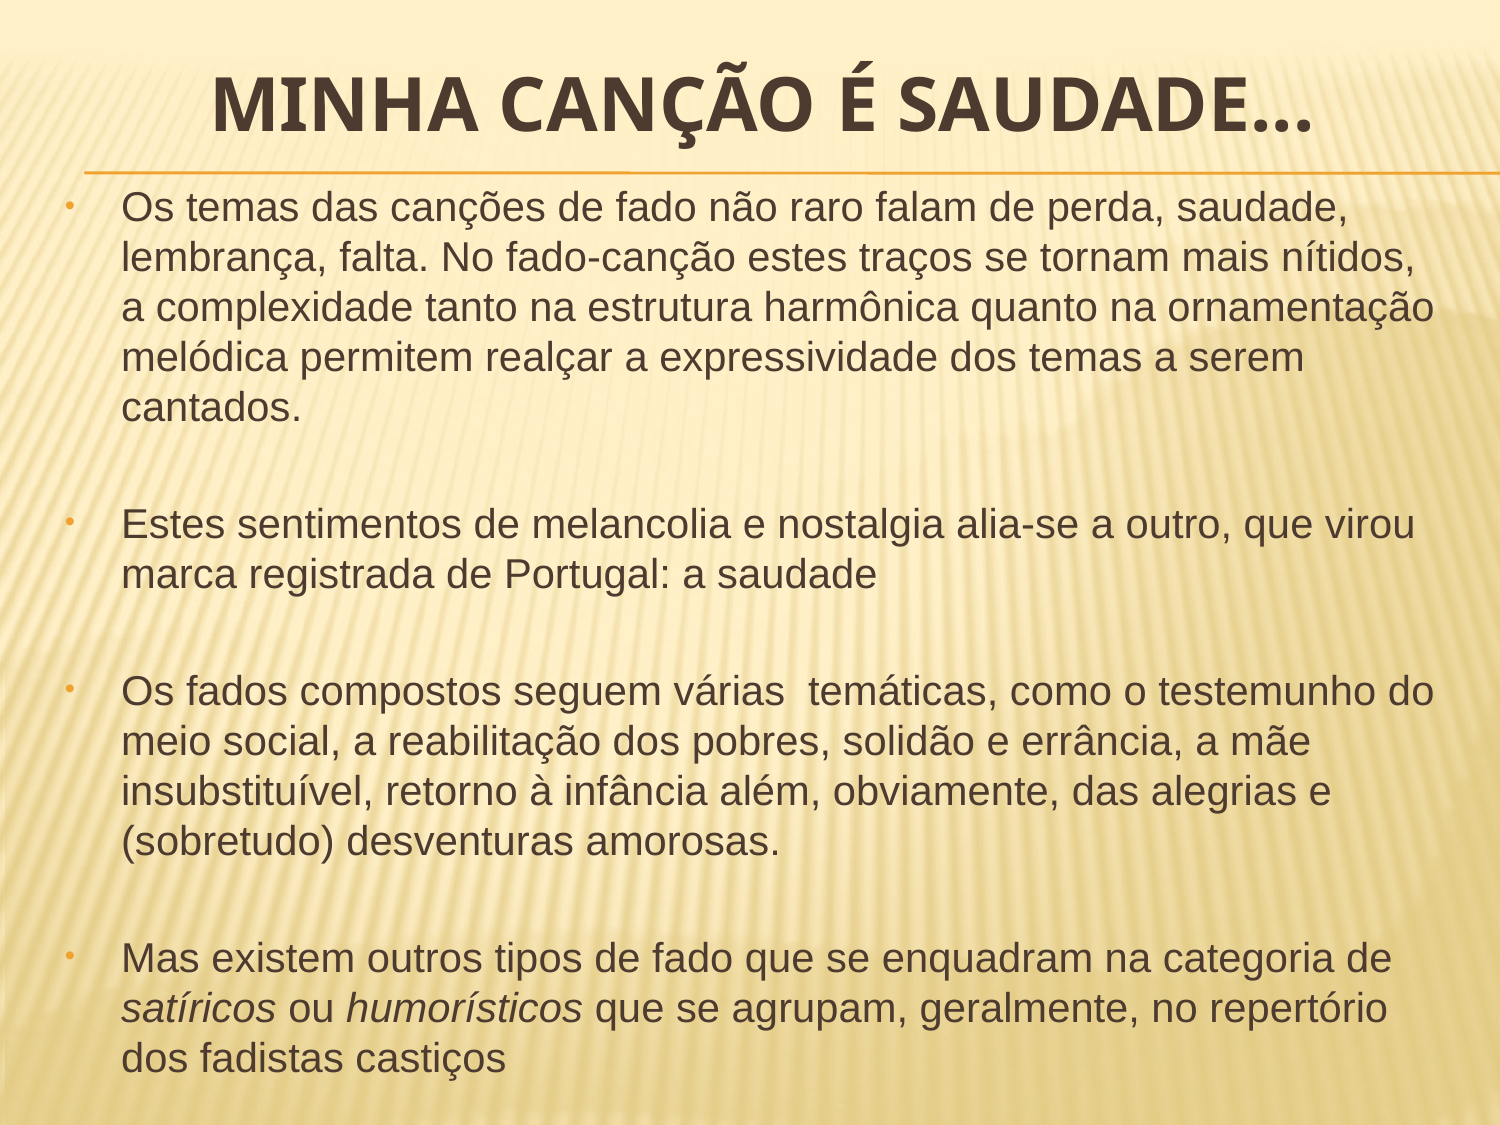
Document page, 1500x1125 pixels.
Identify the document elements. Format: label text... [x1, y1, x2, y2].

title Minha canção é saudade... [50, 30, 1475, 173]
list Os temas das canções de fado não raro falam de perda, saudade, lembrança, falta. No fado-canção estes traços se tornam mais nítidos, a complexidade tanto na estrutura harmônica quanto na ornamentação melódica permitem realçar a expressividade dos temas a serem cantados. Estes sentimentos de melancolia e nostalgia alia-se a outro, que virou marca registrada de Portugal: a saudade Os fados compostos seguem várias temáticas, como o testemunho do meio social, a reabilitação dos pobres, solidão e errância, a mãe insubstituível, retorno à infância além, obviamente, das alegrias e (sobretudo) desventuras amorosas. Mas existem outros tipos de fado que se enquadram na categoria de satíricos ou humorísticos que se agrupam, geralmente, no repertório dos fadistas castiços [50, 172, 1459, 1106]
